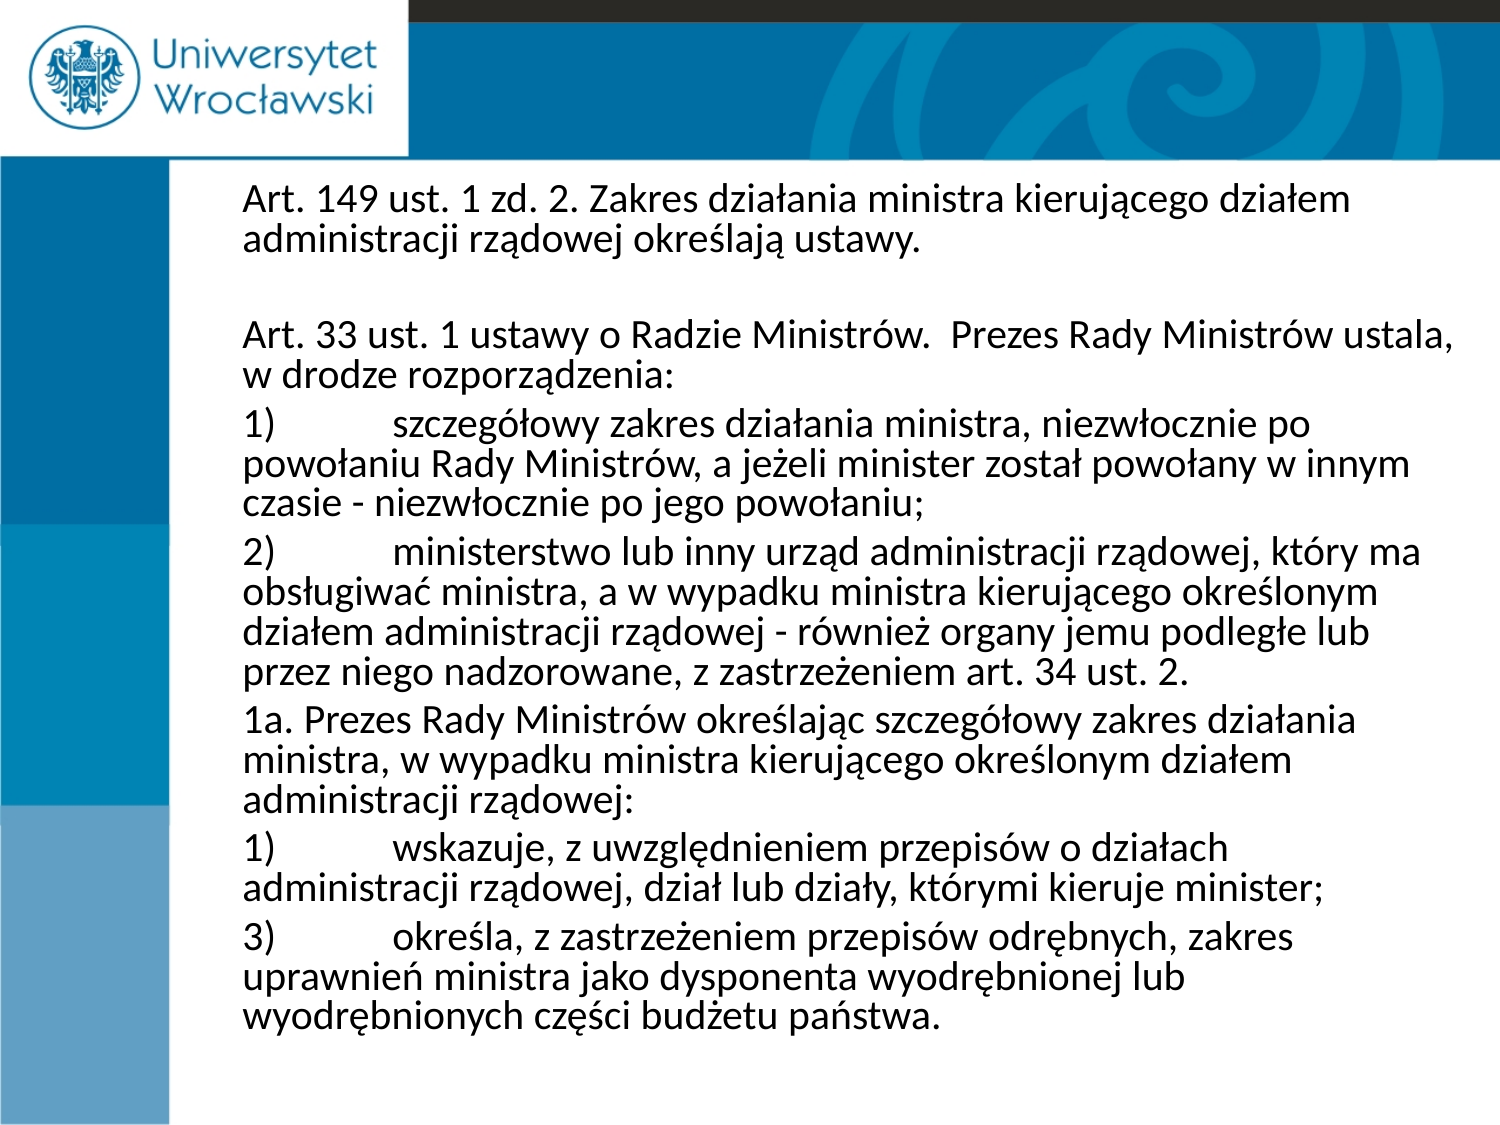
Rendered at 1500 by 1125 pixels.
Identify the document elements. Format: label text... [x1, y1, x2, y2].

picture [0, 0, 1500, 1125]
list Art. 149 ust. 1 zd. 2. Zakres działania ministra kierującego działem administracji rządowej określają ustawy. Art. 33 ust. 1 ustawy o Radzie Ministrów. Prezes Rady Ministrów ustala, w drodze rozporządzenia: 1) szczegółowy zakres działania ministra, niezwłocznie po powołaniu Rady Ministrów, a jeżeli minister został powołany w innym czasie - niezwłocznie po jego powołaniu; 2) ministerstwo lub inny urząd administracji rządowej, który ma obsługiwać ministra, a w wypadku ministra kierującego określonym działem administracji rządowej - również organy jemu podległe lub przez niego nadzorowane, z zastrzeżeniem art. 34 ust. 2. 1a. Prezes Rady Ministrów określając szczegółowy zakres działania ministra, w wypadku ministra kierującego określonym działem administracji rządowej: 1) wskazuje, z uwzględnieniem przepisów o działach administracji rządowej, dział lub działy, którymi kieruje minister; 3) określa, z zastrzeżeniem przepisów odrębnych, zakres uprawnień ministra jako dysponenta wyodrębnionej lub wyodrębnionych części budżetu państwa. [171, 172, 1471, 1094]
